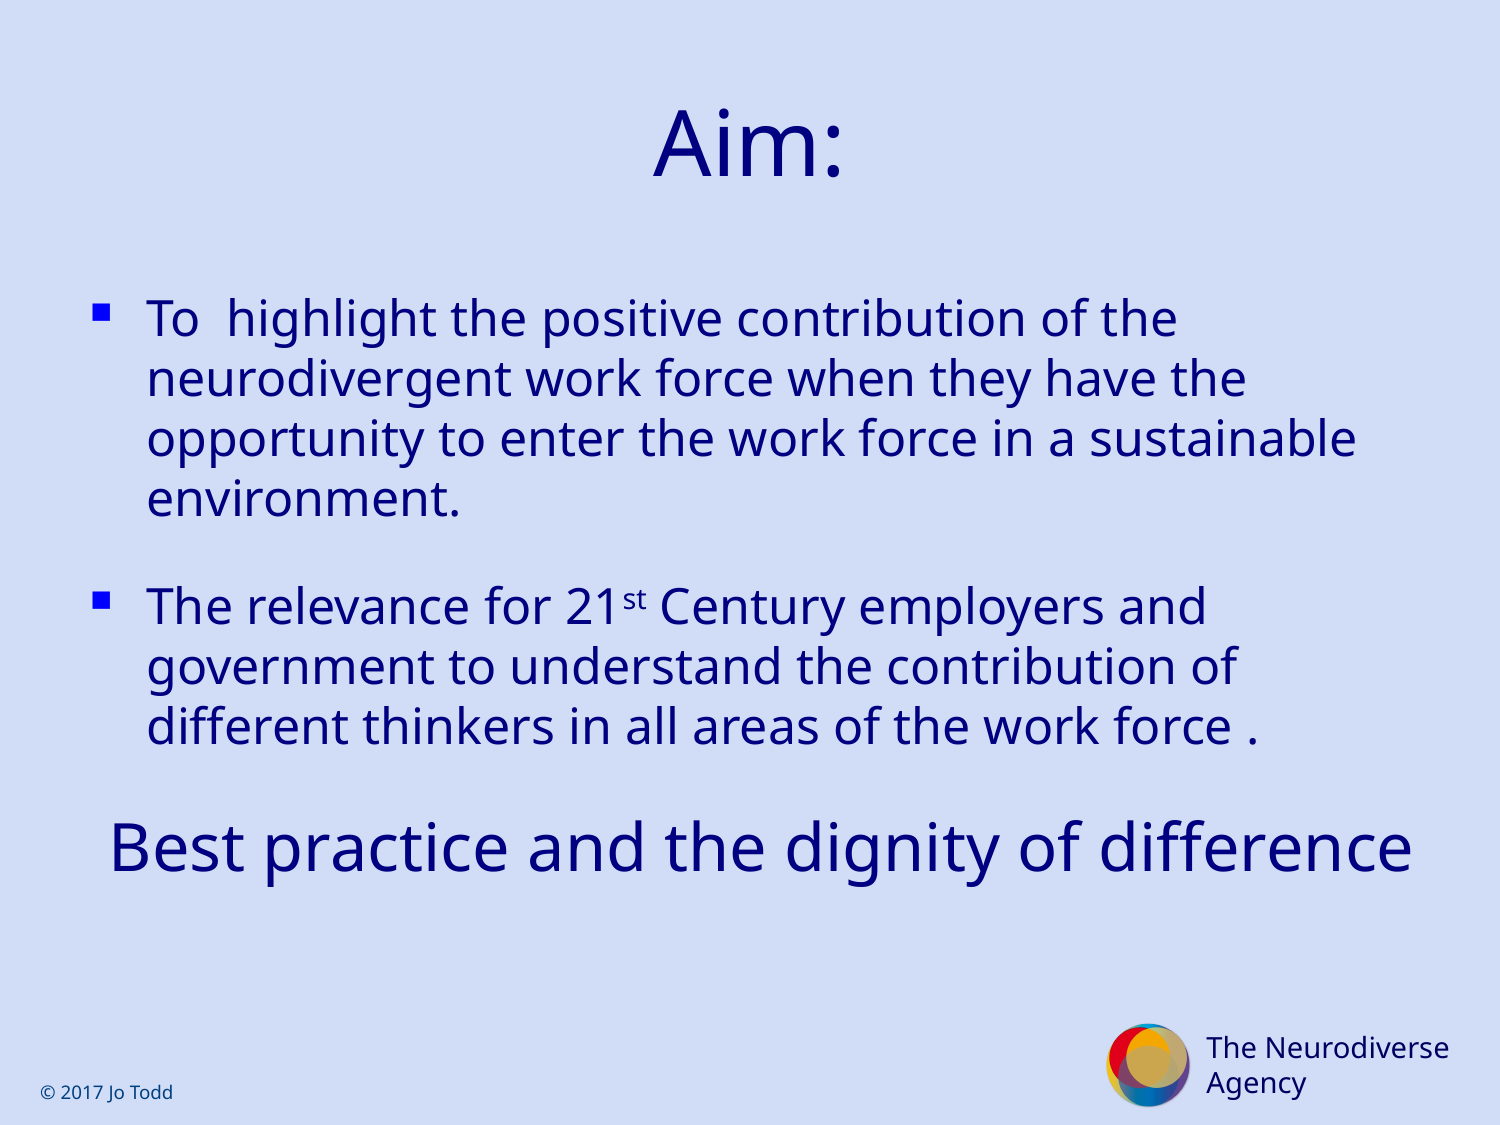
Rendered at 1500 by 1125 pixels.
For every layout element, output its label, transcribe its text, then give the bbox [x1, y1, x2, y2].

list To highlight the positive contribution of the neurodivergent work force when they have the opportunity to enter the work force in a sustainable environment. The relevance for 21st Century employers and government to understand the contribution of different thinkers in all areas of the work force . Best practice and the dignity of difference [74, 278, 1451, 1015]
picture [1105, 1022, 1192, 1109]
title Aim: [74, 45, 1426, 234]
